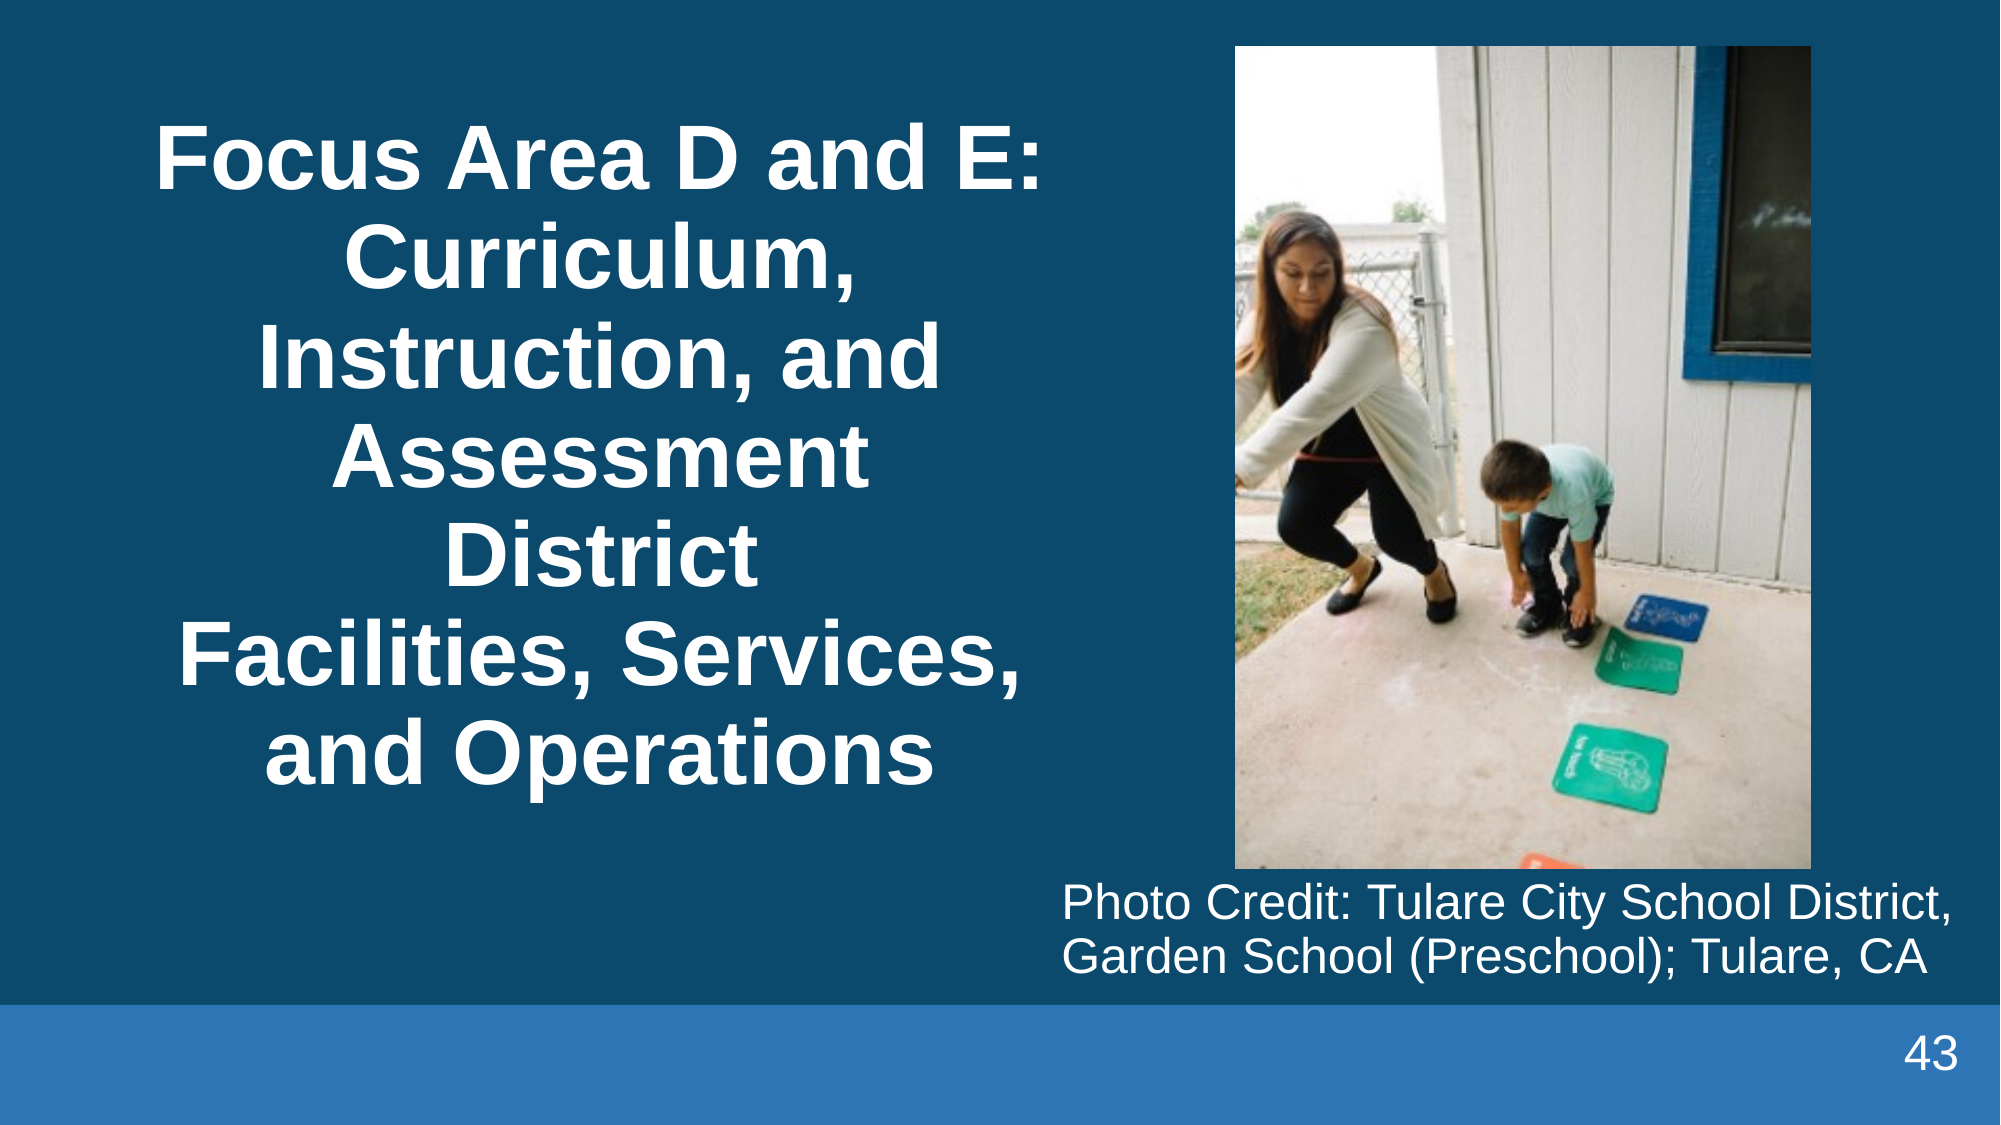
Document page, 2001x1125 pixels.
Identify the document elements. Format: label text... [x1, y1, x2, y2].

slide_number 43 [1810, 1035, 1960, 1081]
title Focus Area D and E: Curriculum, Instruction, and Assessment District Facilities, Services, and Operations [78, 46, 1124, 869]
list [1235, 46, 1811, 869]
list Photo Credit: Tulare City School District, Garden School (Preschool); Tulare, CA [1046, 868, 2000, 1058]
